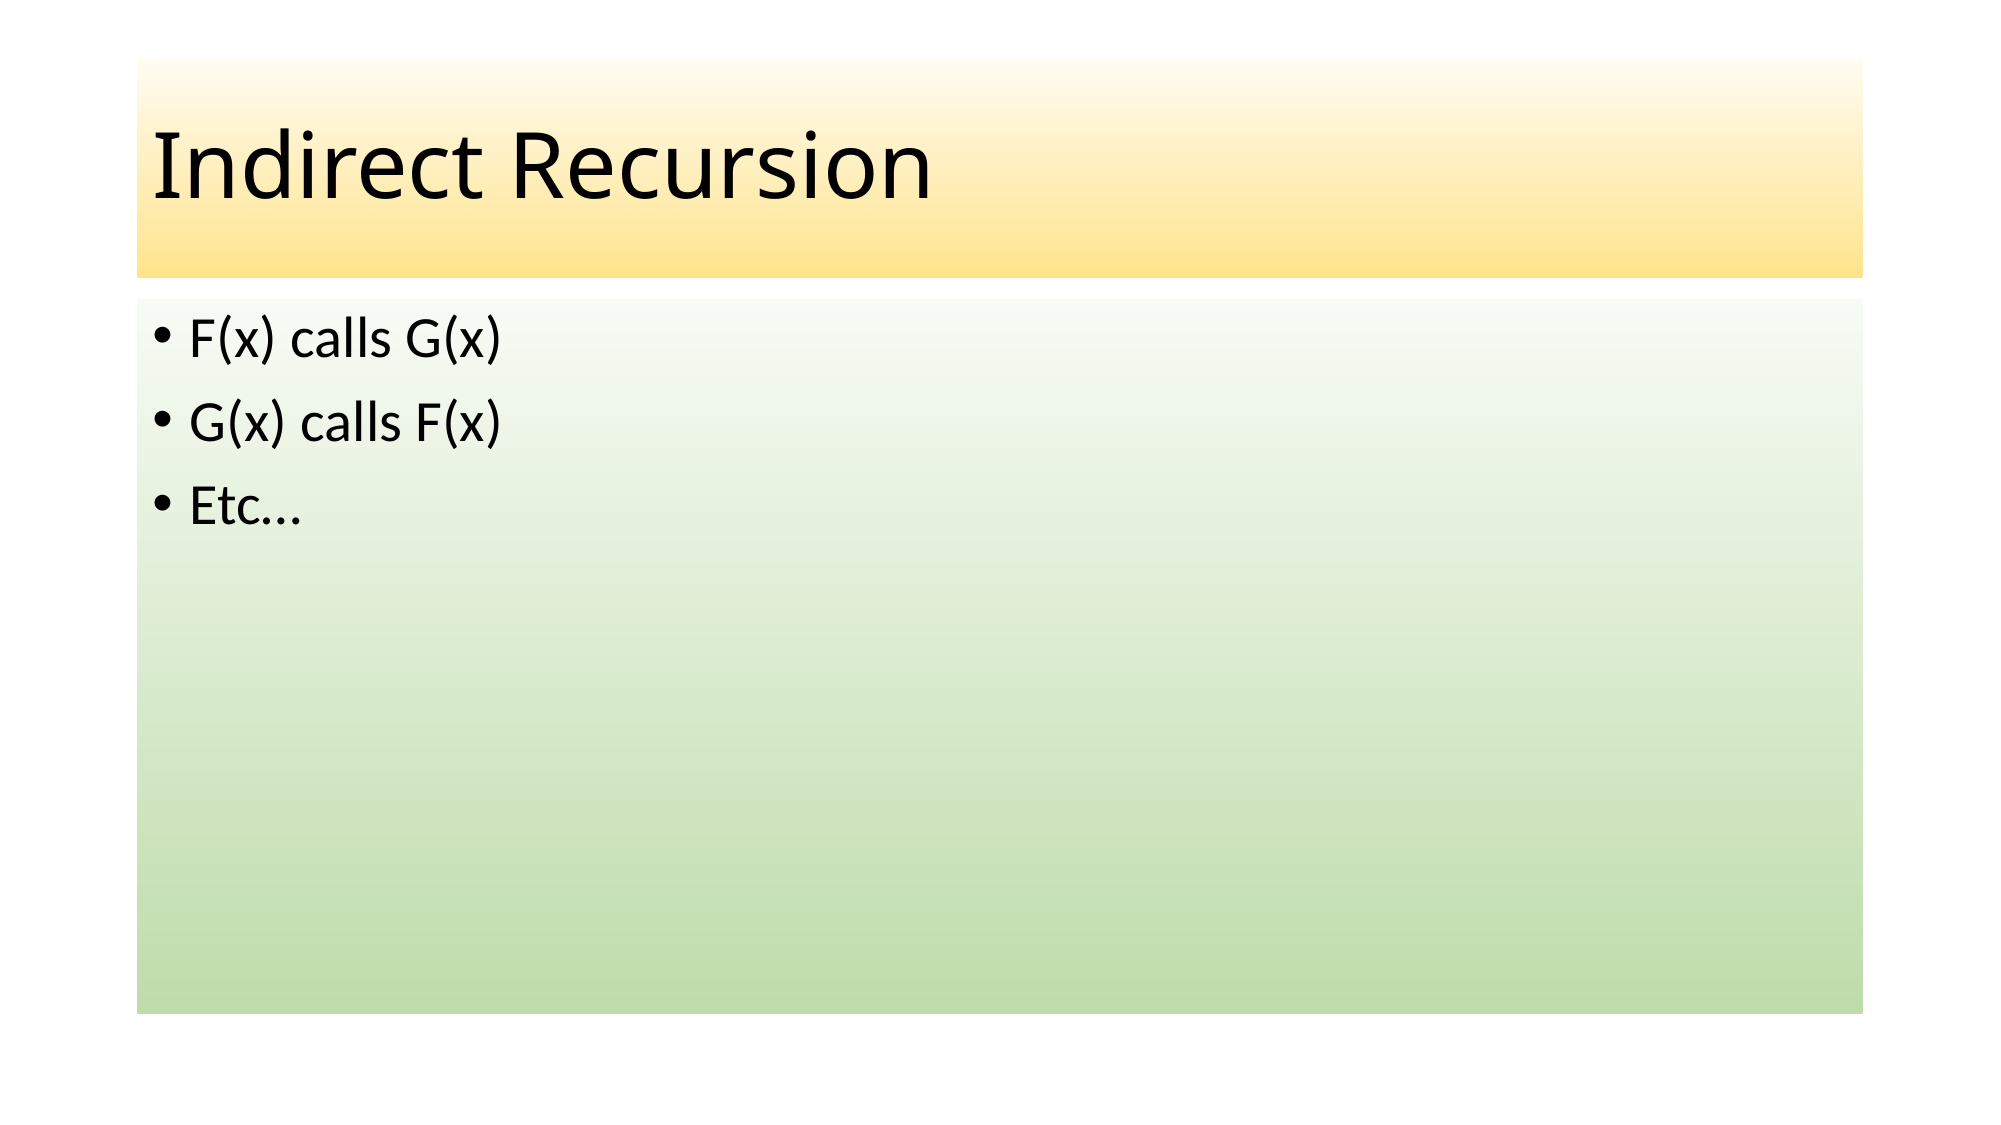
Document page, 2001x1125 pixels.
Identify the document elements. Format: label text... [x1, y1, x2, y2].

title Indirect Recursion [137, 59, 1863, 278]
list F(x) calls G(x) G(x) calls F(x) Etc… [137, 299, 1863, 1014]
